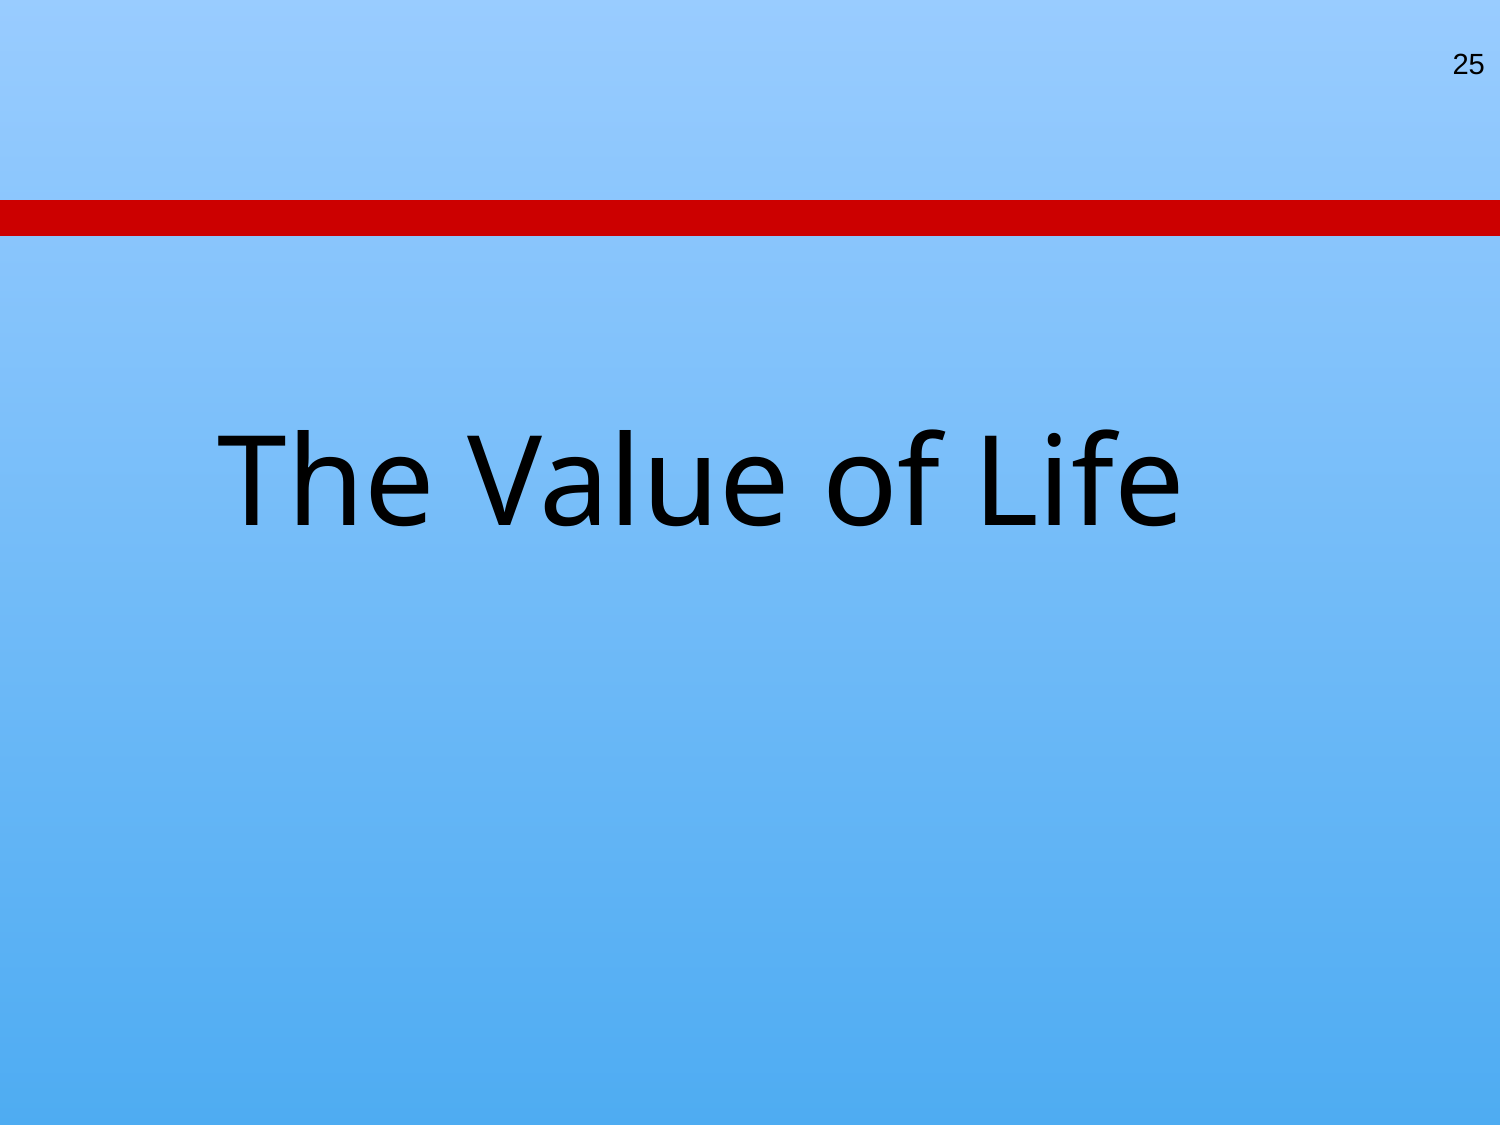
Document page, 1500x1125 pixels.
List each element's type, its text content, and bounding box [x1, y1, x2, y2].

slide_number 25 [1412, 37, 1500, 116]
subtitle [399, 79, 1500, 730]
title The Value of Life [0, 375, 399, 575]
